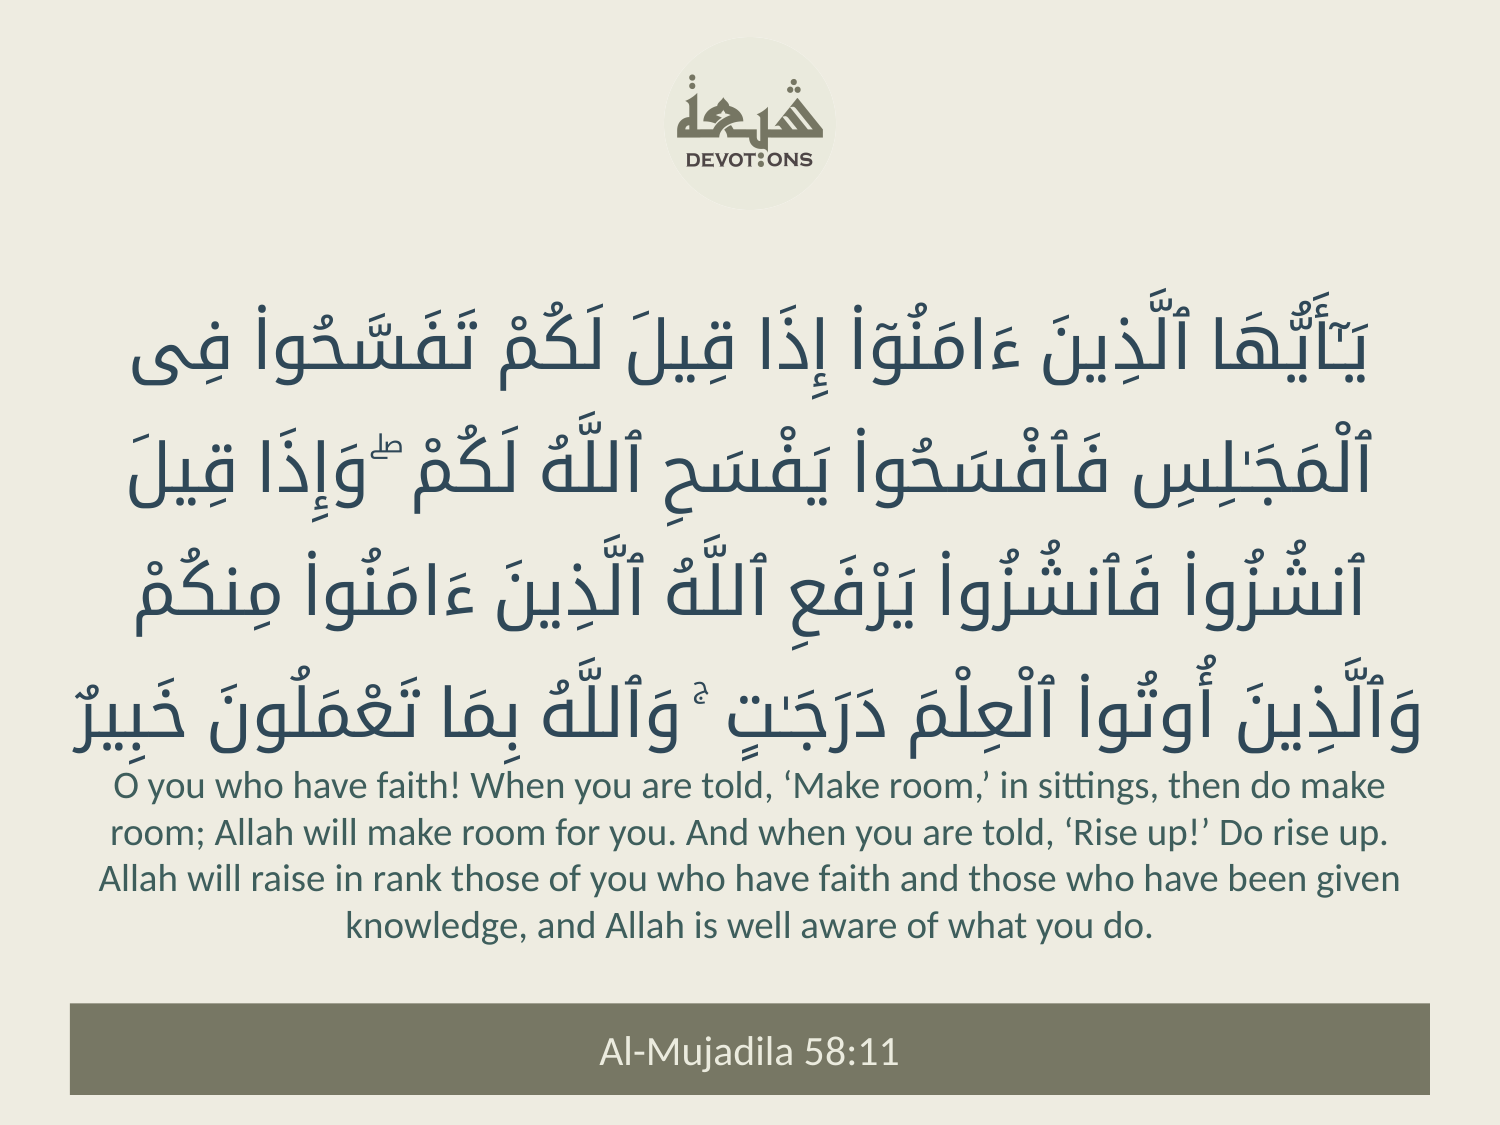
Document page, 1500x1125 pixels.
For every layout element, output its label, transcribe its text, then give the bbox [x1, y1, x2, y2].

list يَـٰٓأَيُّهَا ٱلَّذِينَ ءَامَنُوٓا۟ إِذَا قِيلَ لَكُمْ تَفَسَّحُوا۟ فِى ٱلْمَجَـٰلِسِ فَٱفْسَحُوا۟ يَفْسَحِ ٱللَّهُ لَكُمْ ۖ وَإِذَا قِيلَ ٱنشُزُوا۟ فَٱنشُزُوا۟ يَرْفَعِ ٱللَّهُ ٱلَّذِينَ ءَامَنُوا۟ مِنكُمْ وَٱلَّذِينَ أُوتُوا۟ ٱلْعِلْمَ دَرَجَـٰتٍ ۚ وَٱللَّهُ بِمَا تَعْمَلُونَ خَبِيرٌ O you who have faith! When you are told, ‘Make room,’ in sittings, then do make room; Allah will make room for you. And when you are told, ‘Rise up!’ Do rise up. Allah will raise in rank those of you who have faith and those who have been given knowledge, and Allah is well aware of what you do. [69, 203, 1430, 1003]
picture [656, 29, 844, 203]
list Al-Mujadila 58:11 [69, 1003, 1430, 1095]
